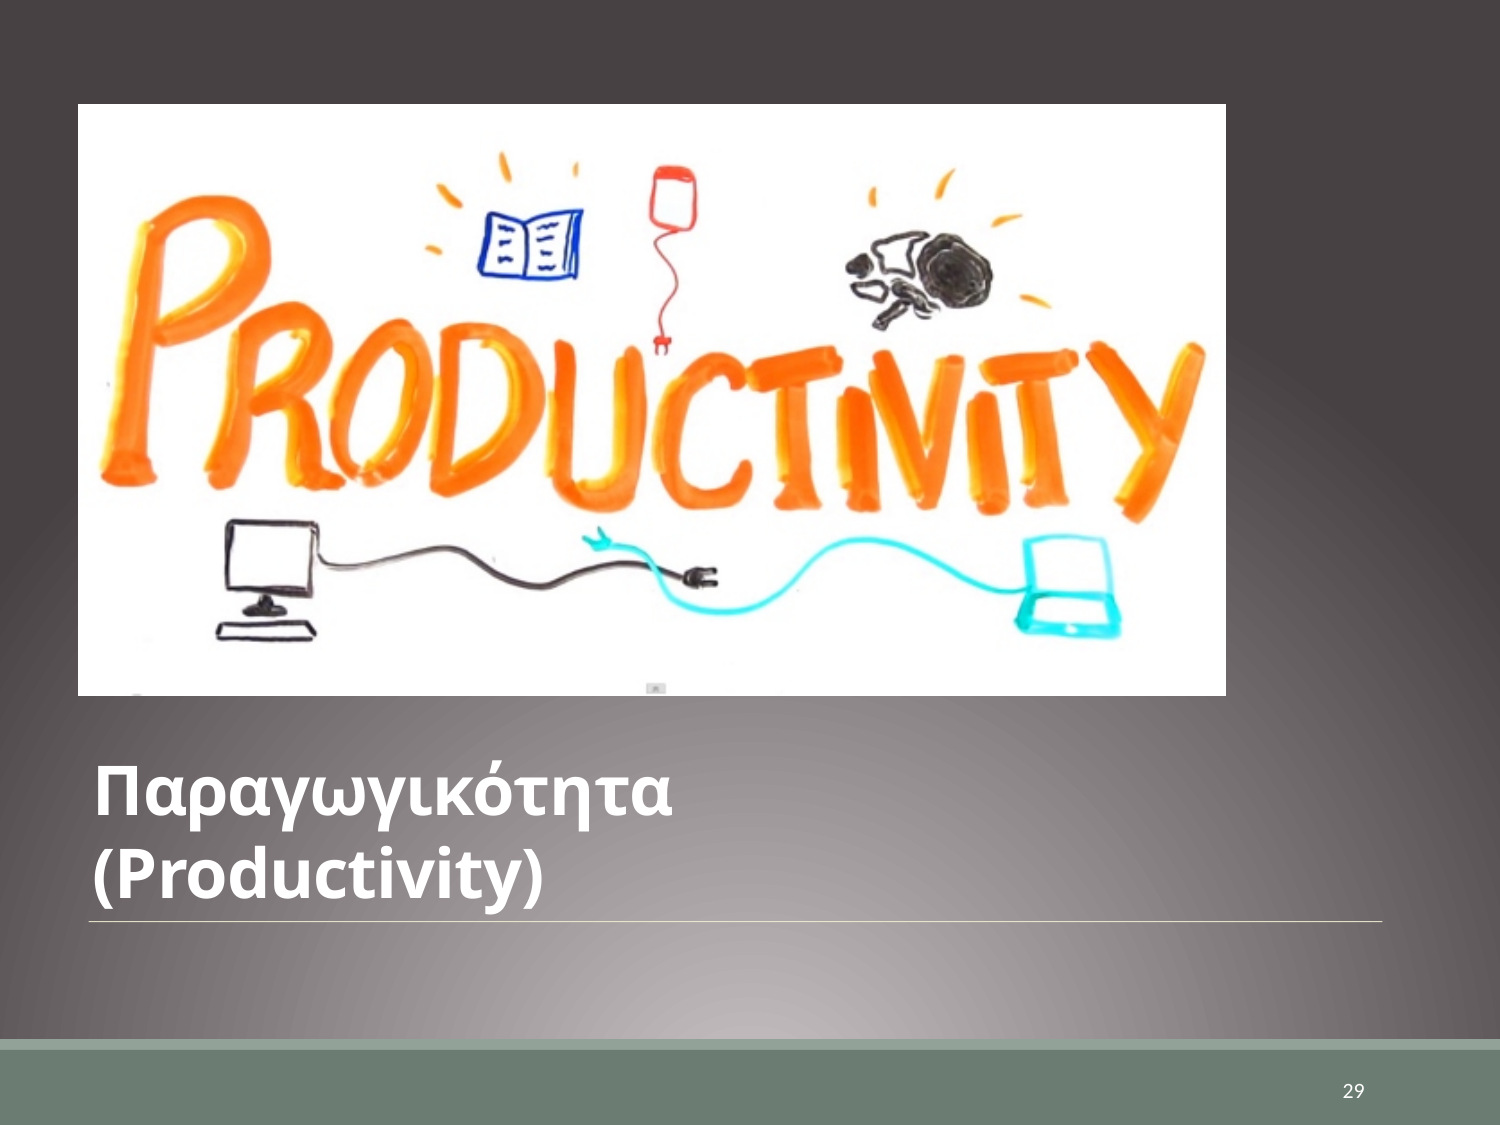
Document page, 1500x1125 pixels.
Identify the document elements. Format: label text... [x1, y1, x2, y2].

text_box [0, 0, 1500, 1038]
slide_number 29 [1218, 1059, 1380, 1120]
text_box Παραγωγικότητα (Productivity) [78, 746, 1421, 920]
picture [77, 104, 1227, 697]
text_box [0, 1038, 1500, 1049]
text_box [0, 1049, 1500, 1125]
